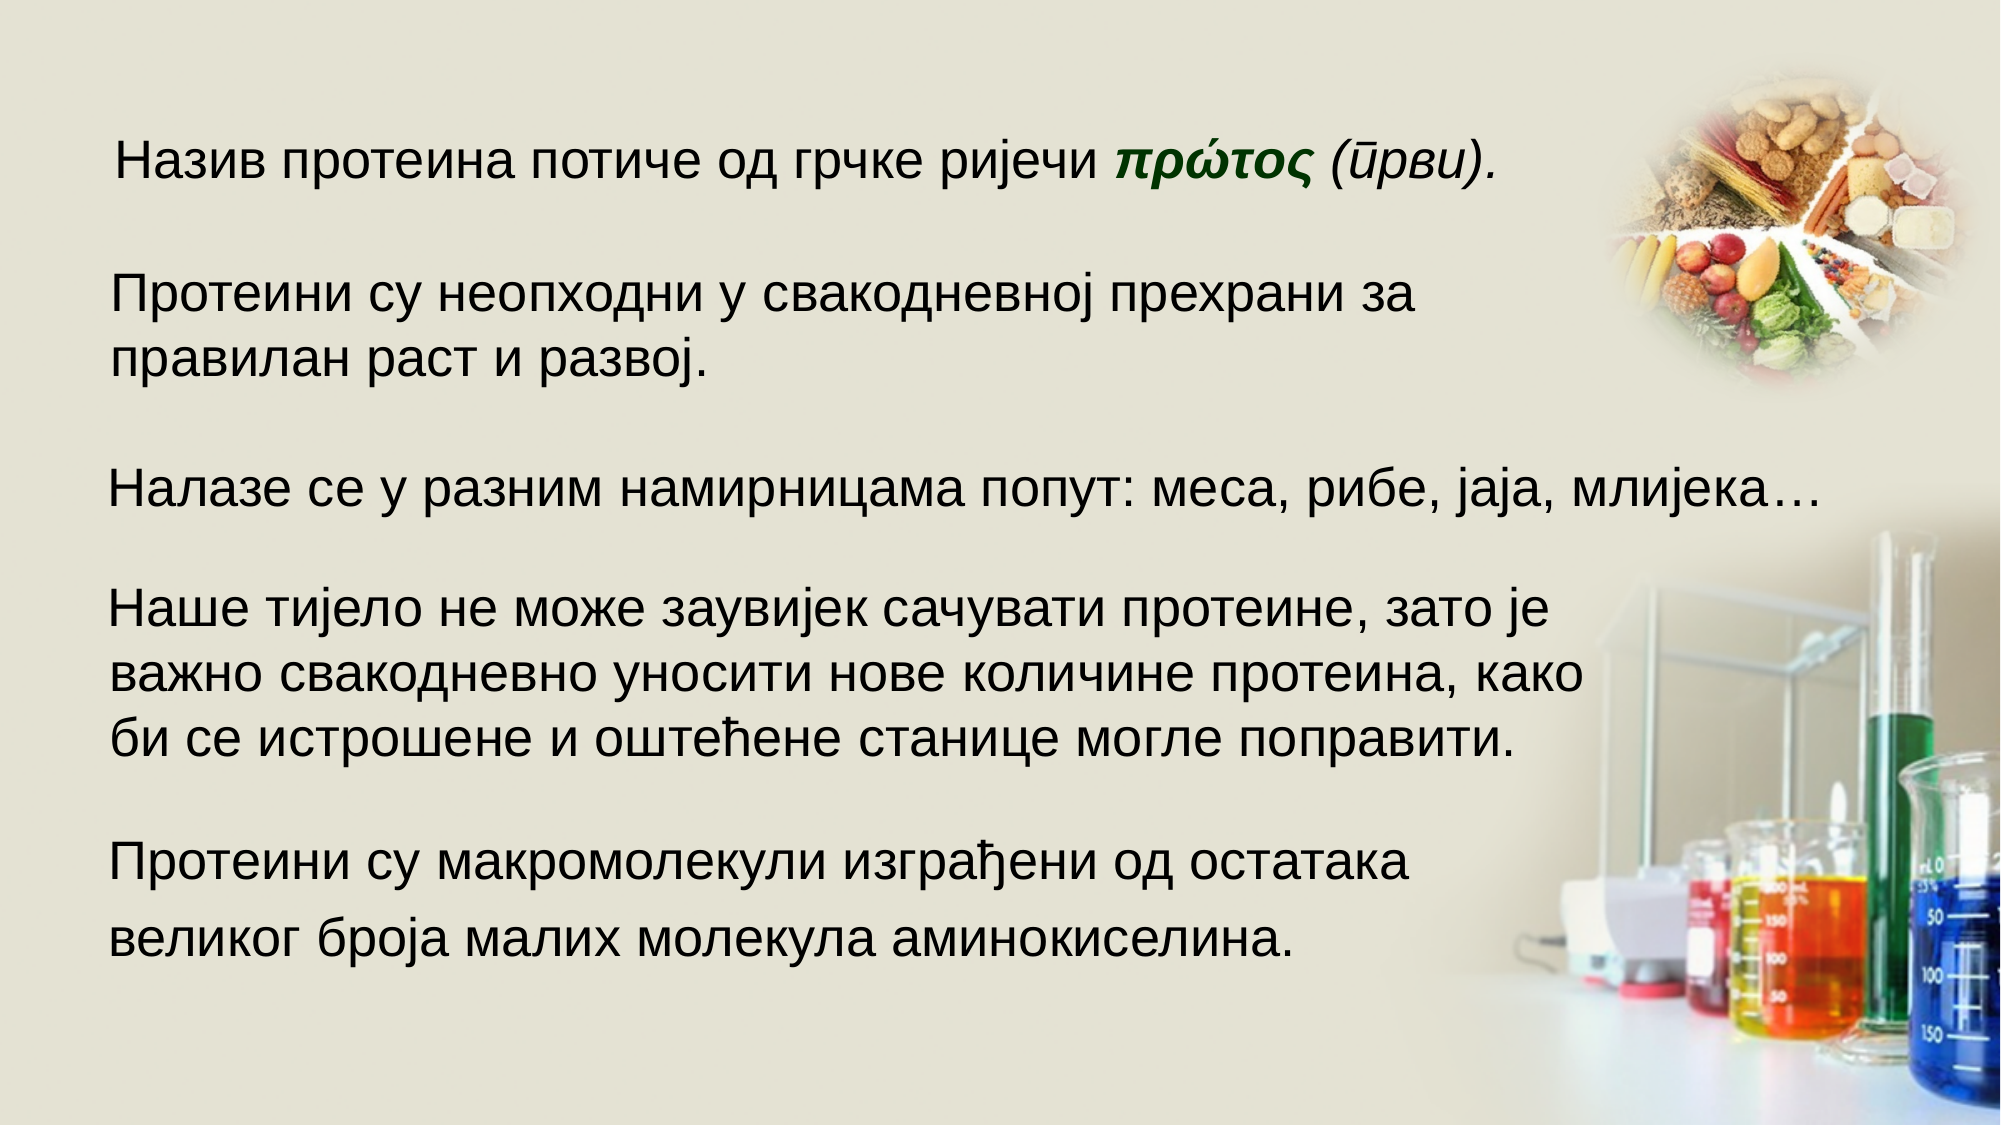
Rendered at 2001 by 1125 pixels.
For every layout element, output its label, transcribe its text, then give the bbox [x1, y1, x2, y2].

text_box Назив протеина потиче од грчке ријечи πρώτος (први). [0, 124, 1582, 319]
text_box Протеини су неопходни у свакодневној прехрани за правилан раст и развој. [20, 250, 1471, 395]
text_box Наше тијело не може заувијек сачувати протеине, зато је важно свакодневно уносити нове количине протеина, како би се истрошене и оштећене станице могле поправити. [34, 565, 1669, 1025]
picture [0, 0, 2001, 1125]
text_box Налазе се у разним намирницама попут: меса, рибе, јаја, млијека… [20, 440, 1894, 526]
text_box Протеини су макромолекули изграђени од остатака великог броја малих молекула аминокиселина. [35, 817, 1670, 1125]
